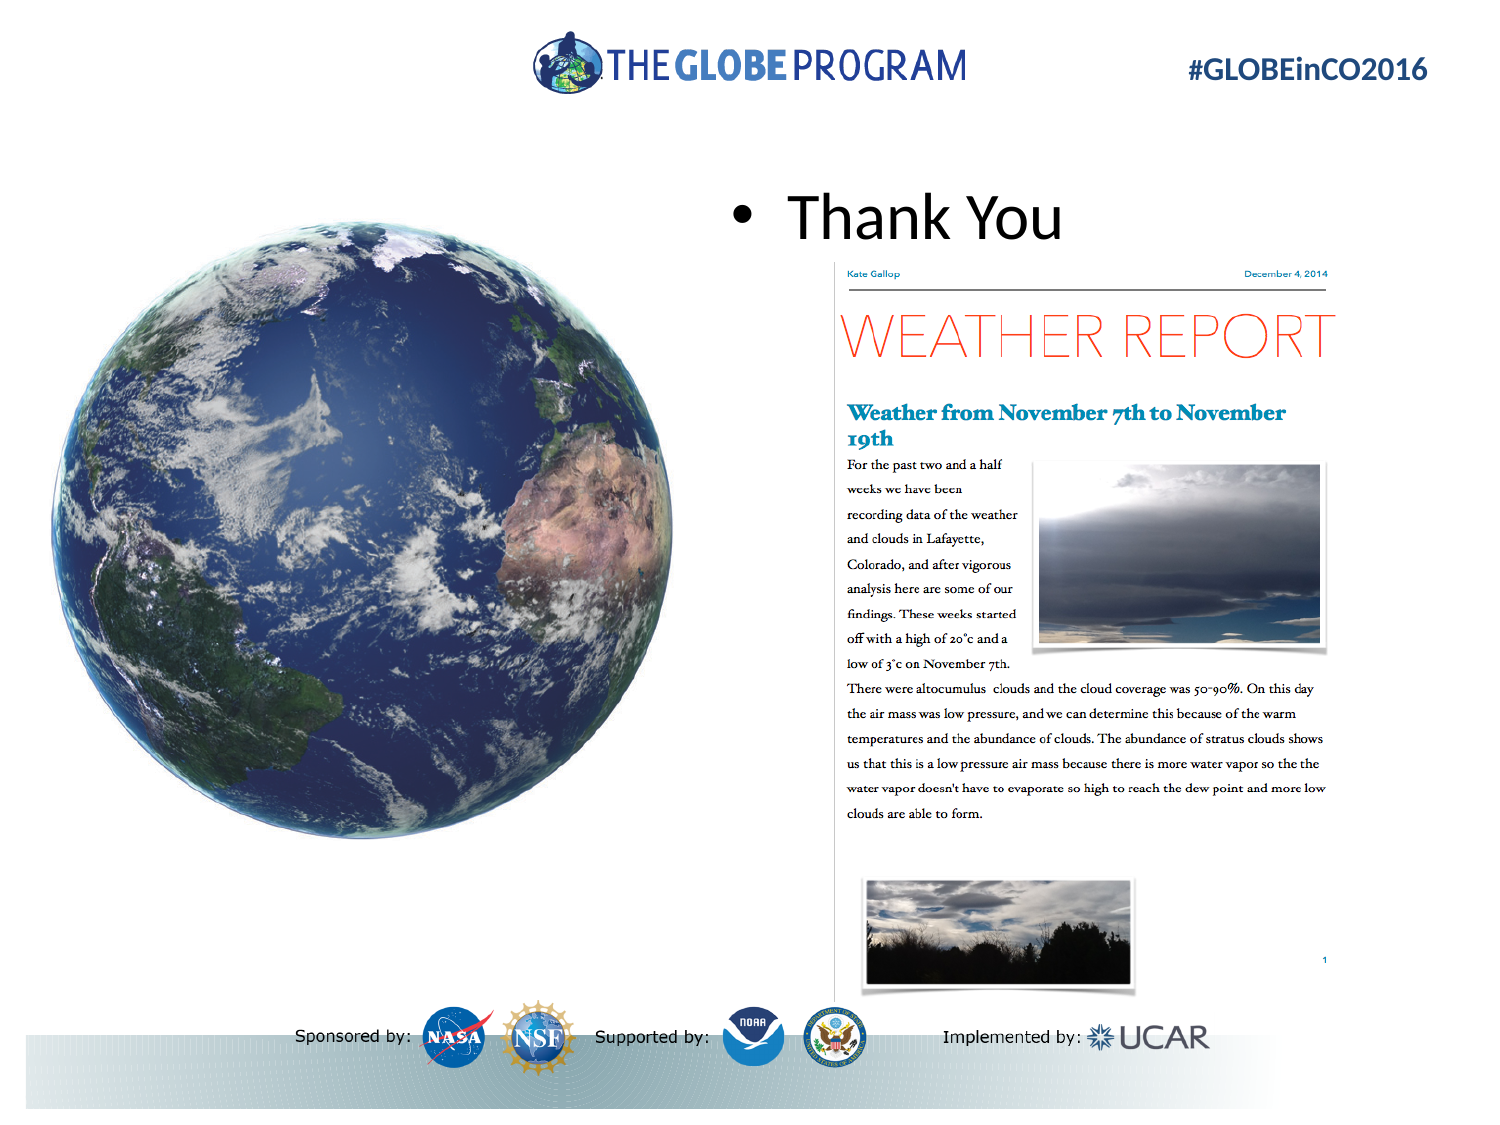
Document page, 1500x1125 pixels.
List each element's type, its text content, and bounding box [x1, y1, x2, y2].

picture [262, 259, 1339, 1085]
list Thank You [722, 165, 1426, 1006]
picture [36, 210, 685, 852]
picture [526, 24, 975, 100]
